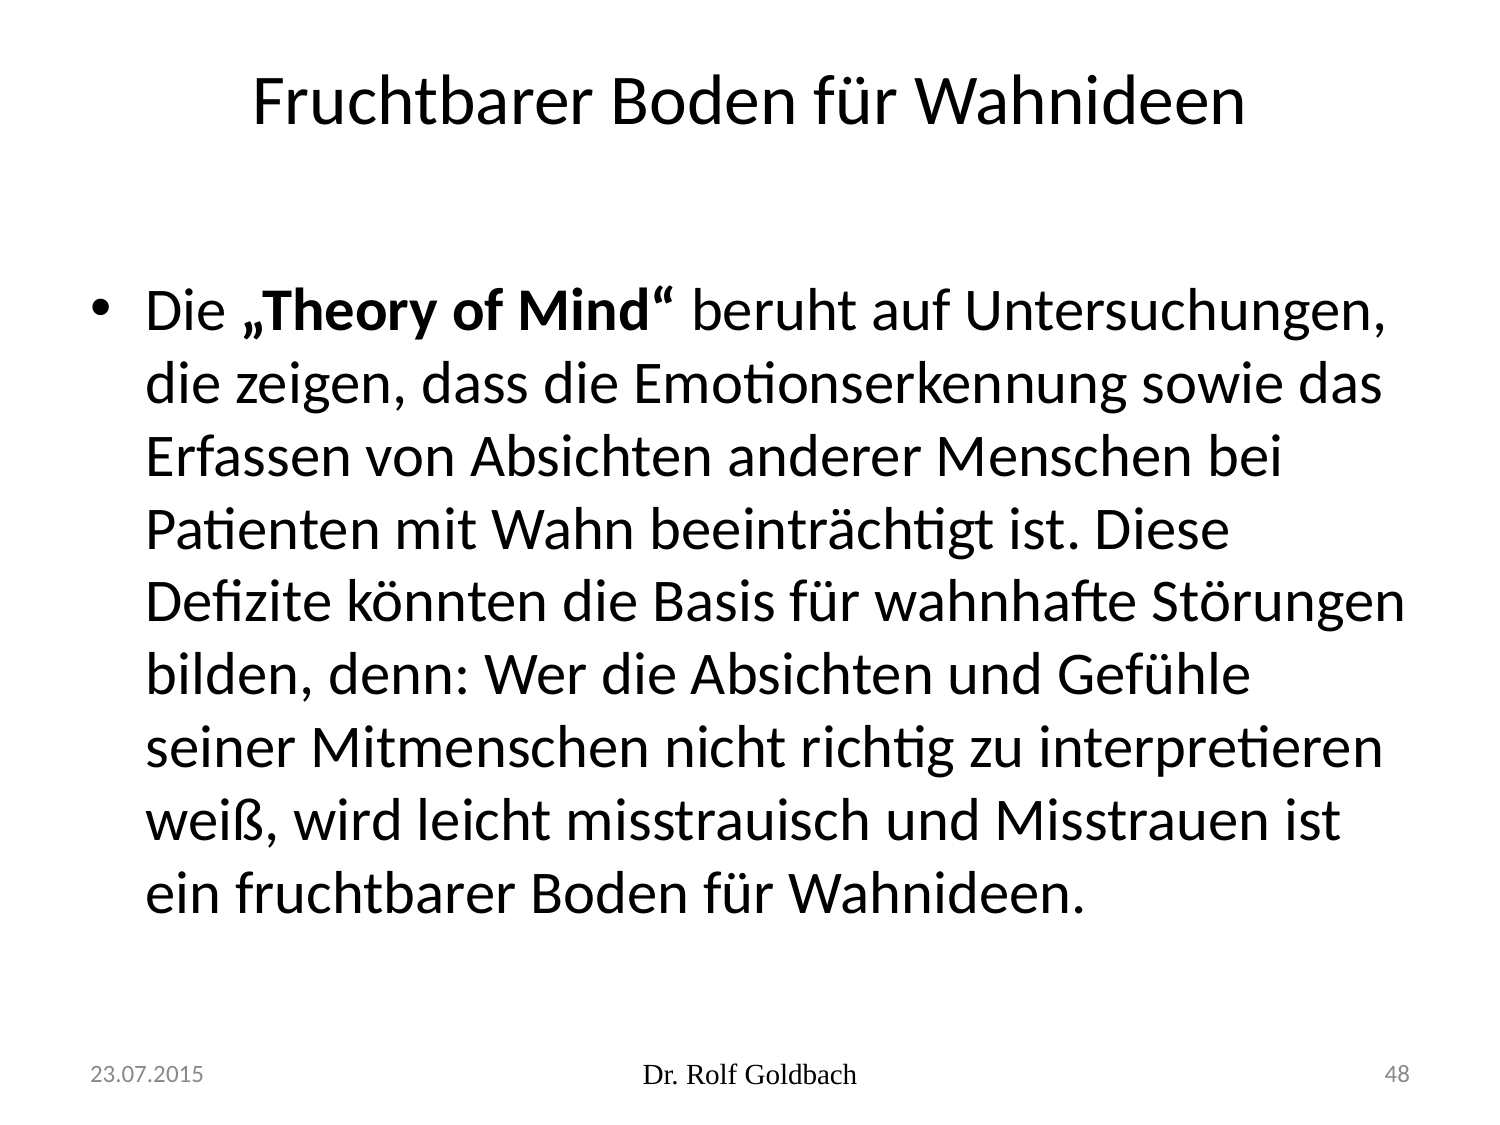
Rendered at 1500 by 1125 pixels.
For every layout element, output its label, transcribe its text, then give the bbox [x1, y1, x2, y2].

list Die „Theory of Mind“ beruht auf Untersuchungen, die zeigen, dass die Emotionserkennung sowie das Erfassen von Absichten anderer Menschen bei Patienten mit Wahn beeinträchtigt ist. Diese Defizite könnten die Basis für wahnhafte Störungen bilden, denn: Wer die Absichten und Gefühle seiner Mitmenschen nicht richtig zu interpretieren weiß, wird leicht misstrauisch und Misstrauen ist ein fruchtbarer Boden für Wahnideen. [75, 262, 1425, 1005]
footer Dr. Rolf Goldbach [512, 1042, 988, 1103]
title Fruchtbarer Boden für Wahnideen [75, 45, 1425, 233]
slide_number 48 [1074, 1042, 1425, 1103]
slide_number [75, 1042, 425, 1103]
